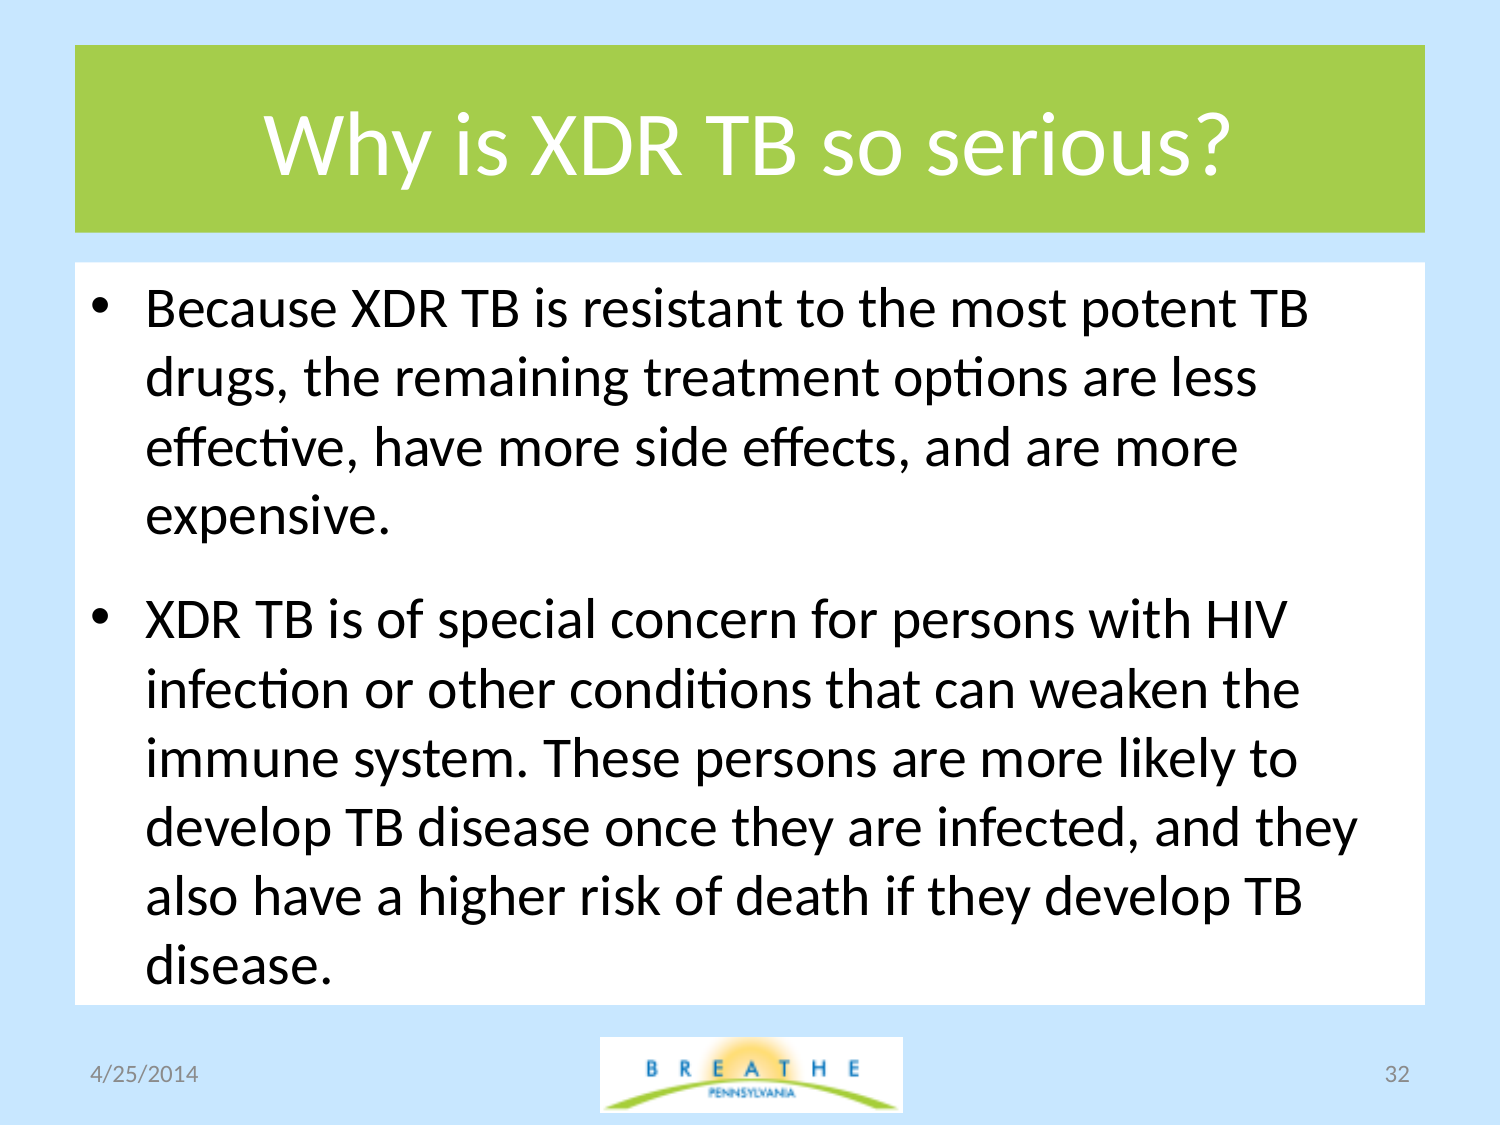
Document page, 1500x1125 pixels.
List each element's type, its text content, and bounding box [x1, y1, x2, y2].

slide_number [75, 1042, 425, 1103]
title Why is XDR TB so serious? [75, 45, 1425, 233]
slide_number 32 [1074, 1042, 1425, 1103]
picture [600, 1037, 903, 1113]
list Because XDR TB is resistant to the most potent TB drugs, the remaining treatment options are less effective, have more side effects, and are more expensive. XDR TB is of special concern for persons with HIV infection or other conditions that can weaken the immune system. These persons are more likely to develop TB disease once they are infected, and they also have a higher risk of death if they develop TB disease. [75, 262, 1425, 1005]
